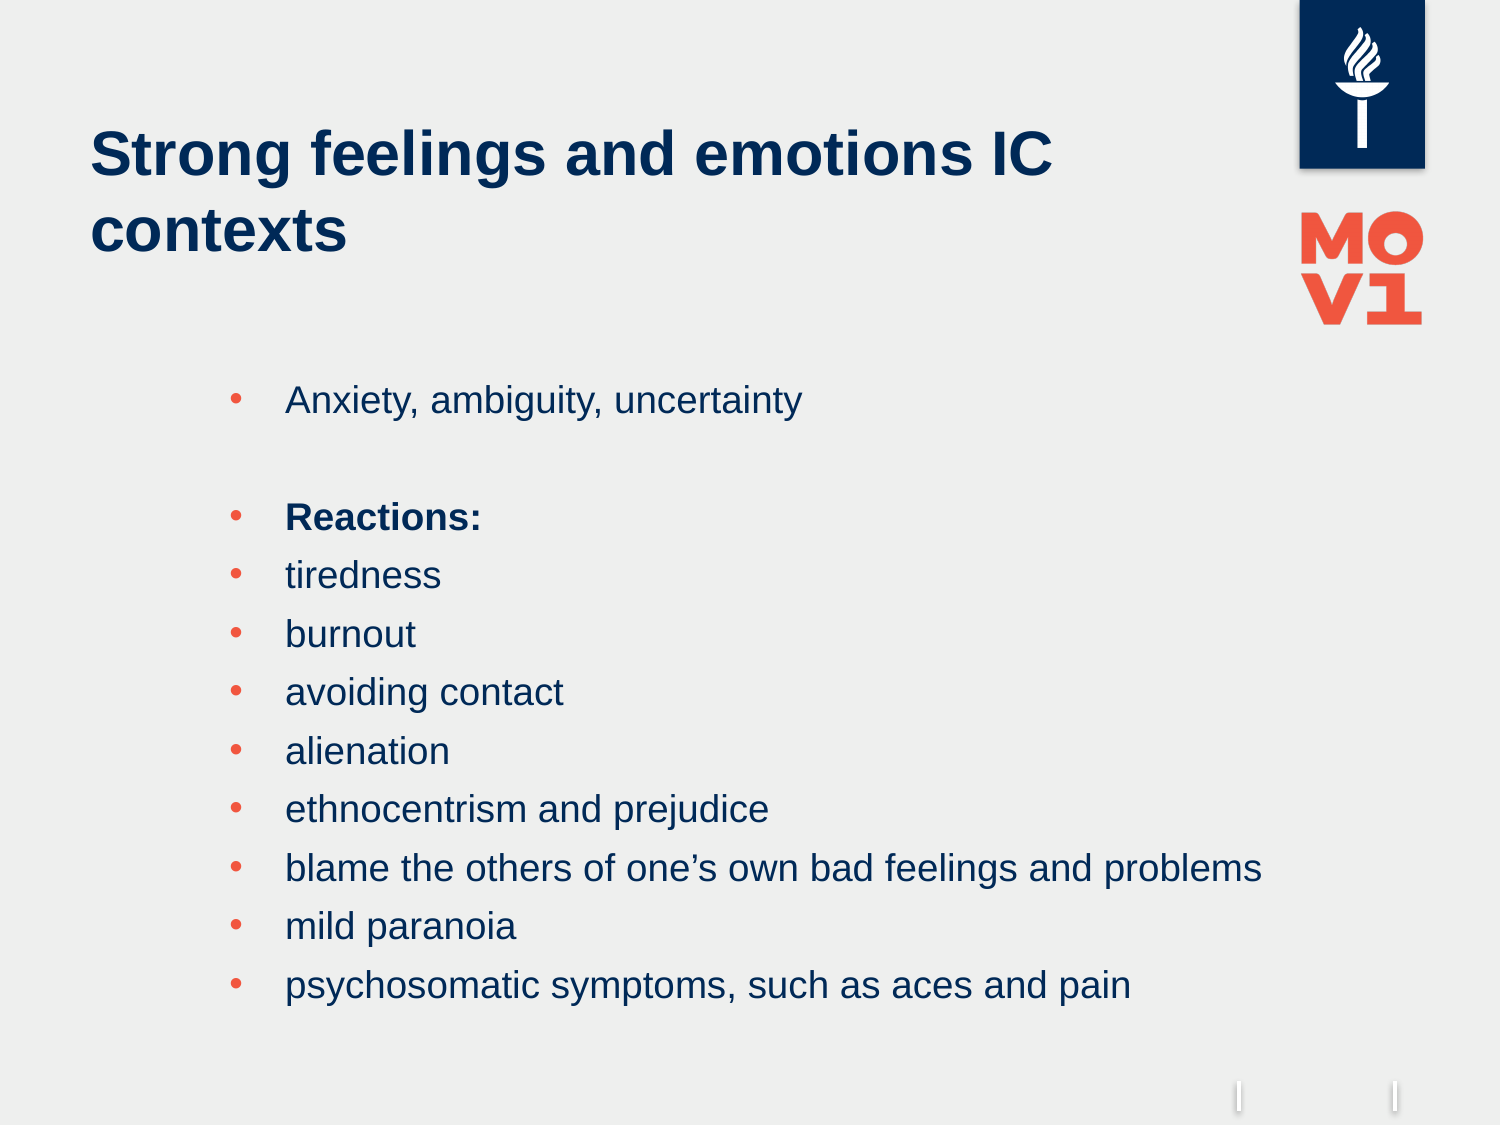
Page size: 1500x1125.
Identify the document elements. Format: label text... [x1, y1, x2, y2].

picture [1335, 27, 1389, 148]
list Anxiety, ambiguity, uncertainty Reactions: tiredness burnout avoiding contact alienation ethnocentrism and prejudice blame the others of one’s own bad feelings and problems mild paranoia psychosomatic symptoms, such as aces and pain [214, 367, 1312, 1021]
title Strong feelings and emotions IC contexts [75, 104, 1282, 272]
picture [1276, 187, 1447, 358]
